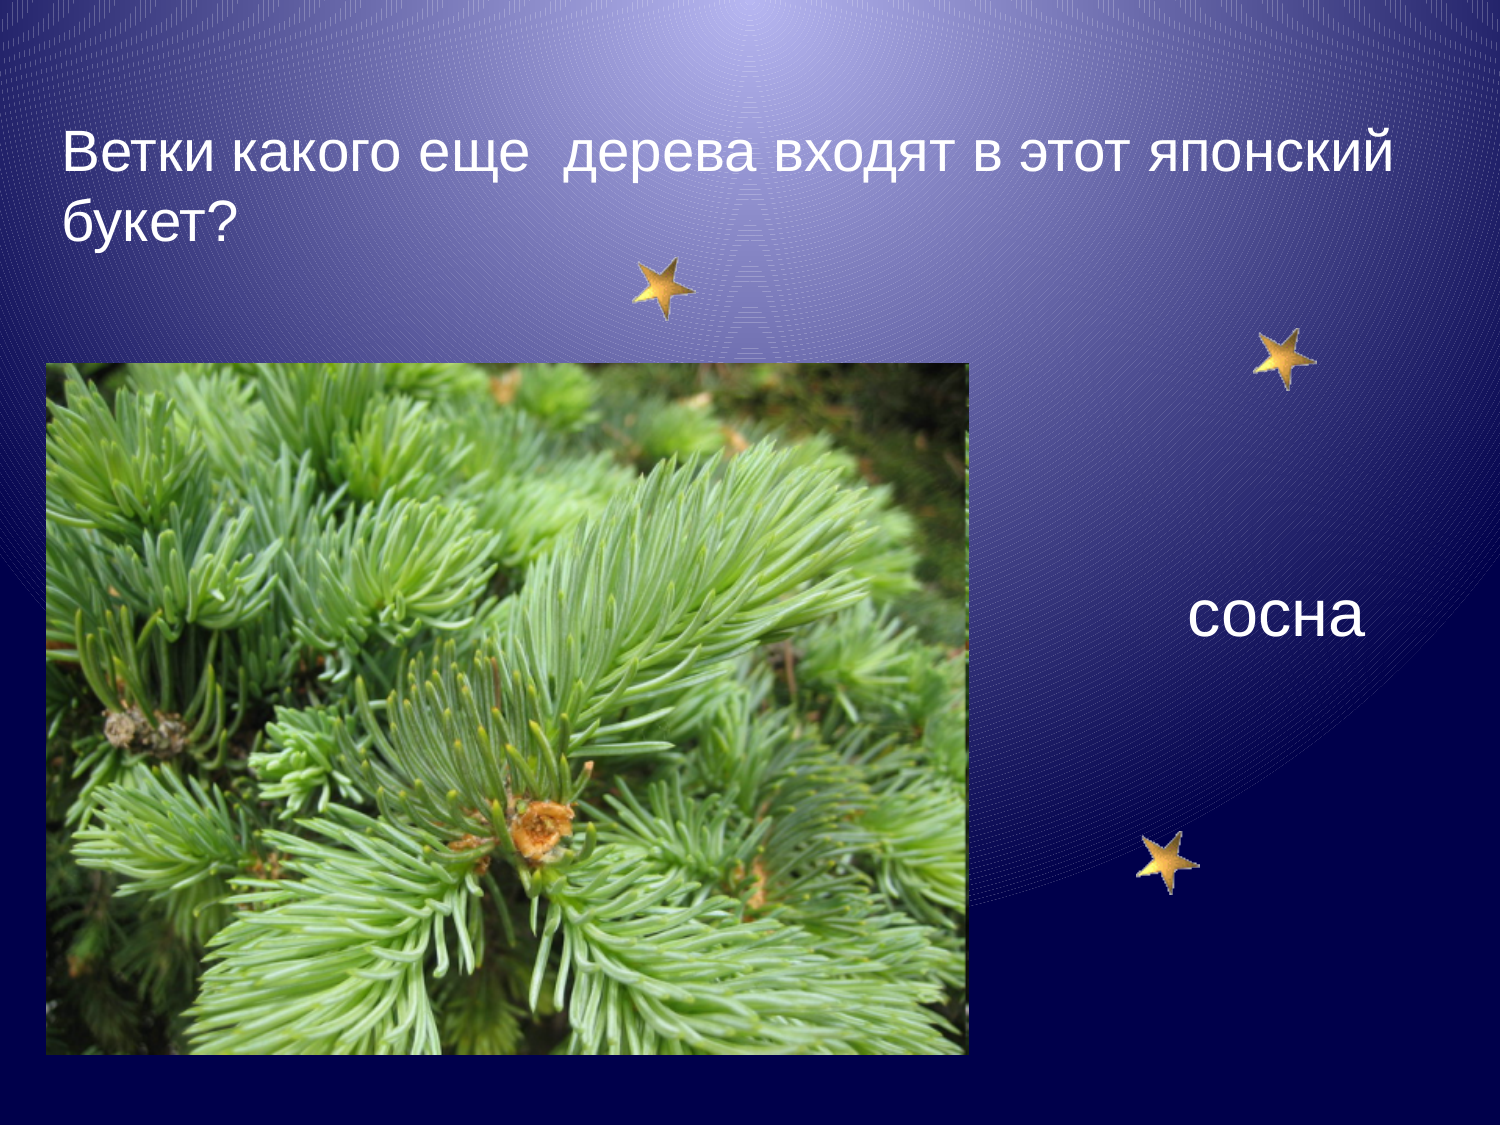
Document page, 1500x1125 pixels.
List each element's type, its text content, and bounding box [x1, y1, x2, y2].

picture [632, 257, 696, 321]
text_box Ветки какого еще дерева входят в этот японский букет? [46, 105, 1442, 261]
text_box сосна [1172, 562, 1381, 658]
picture [1253, 327, 1317, 391]
picture [46, 362, 969, 1055]
picture [1136, 831, 1200, 895]
